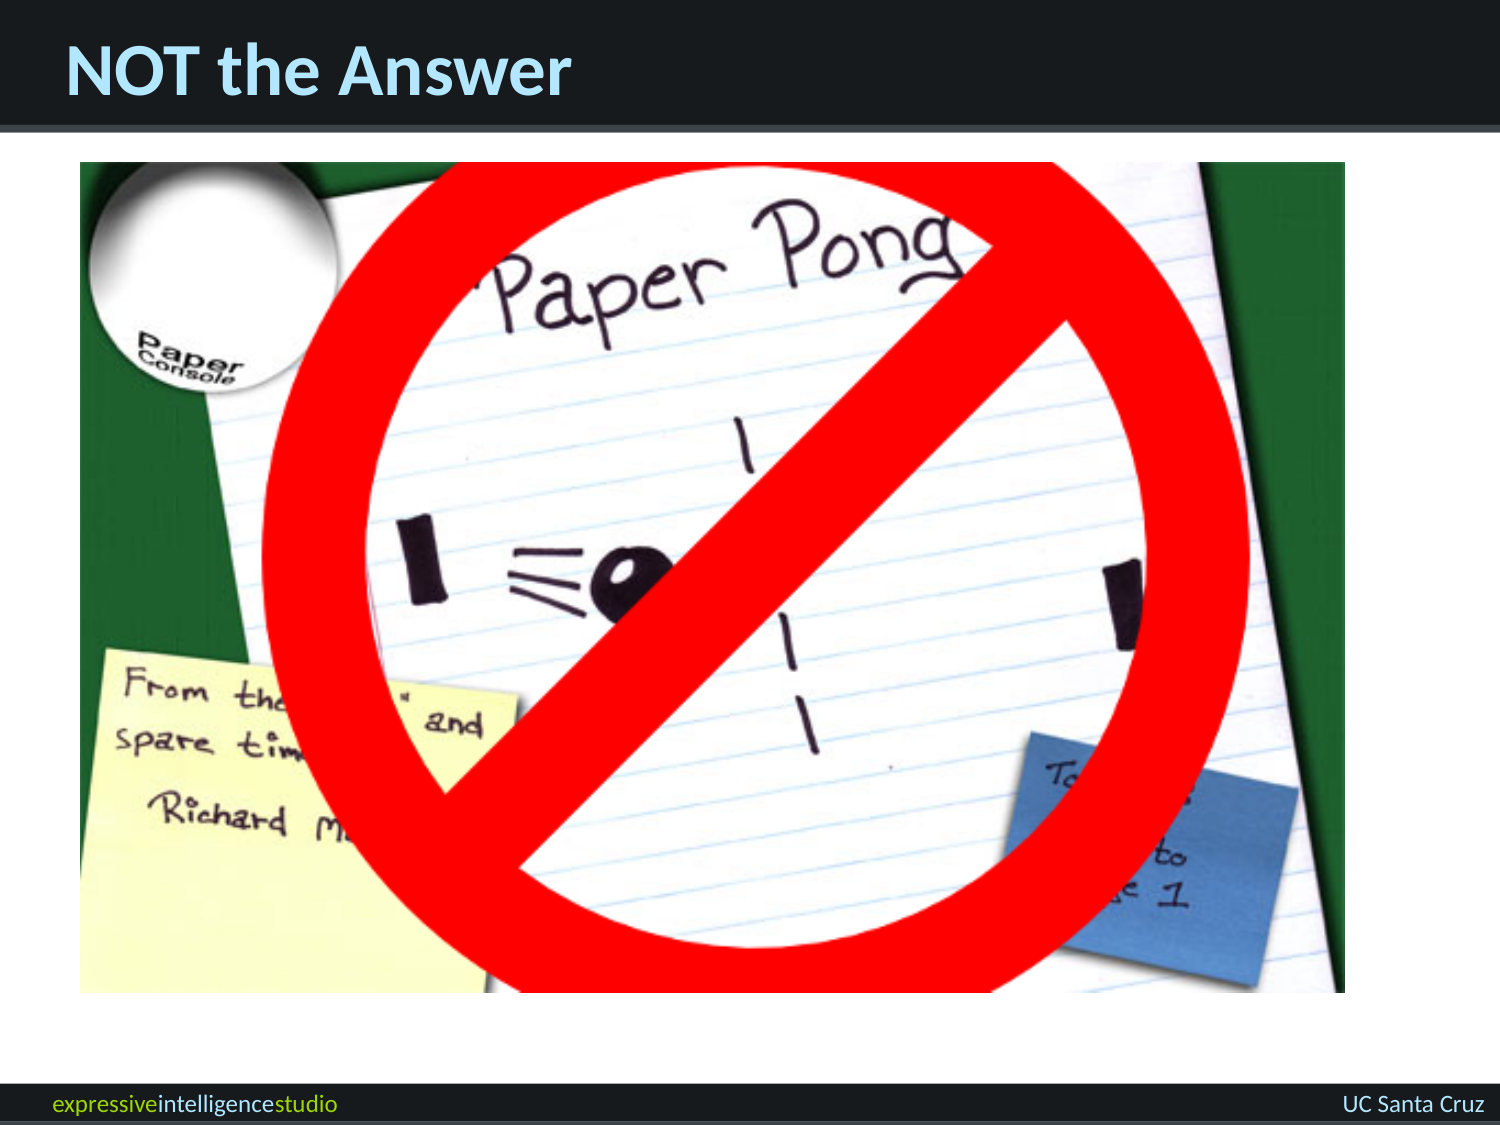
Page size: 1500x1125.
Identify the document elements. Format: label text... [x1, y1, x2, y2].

title NOT the Answer [49, 0, 1401, 131]
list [37, 162, 1388, 993]
